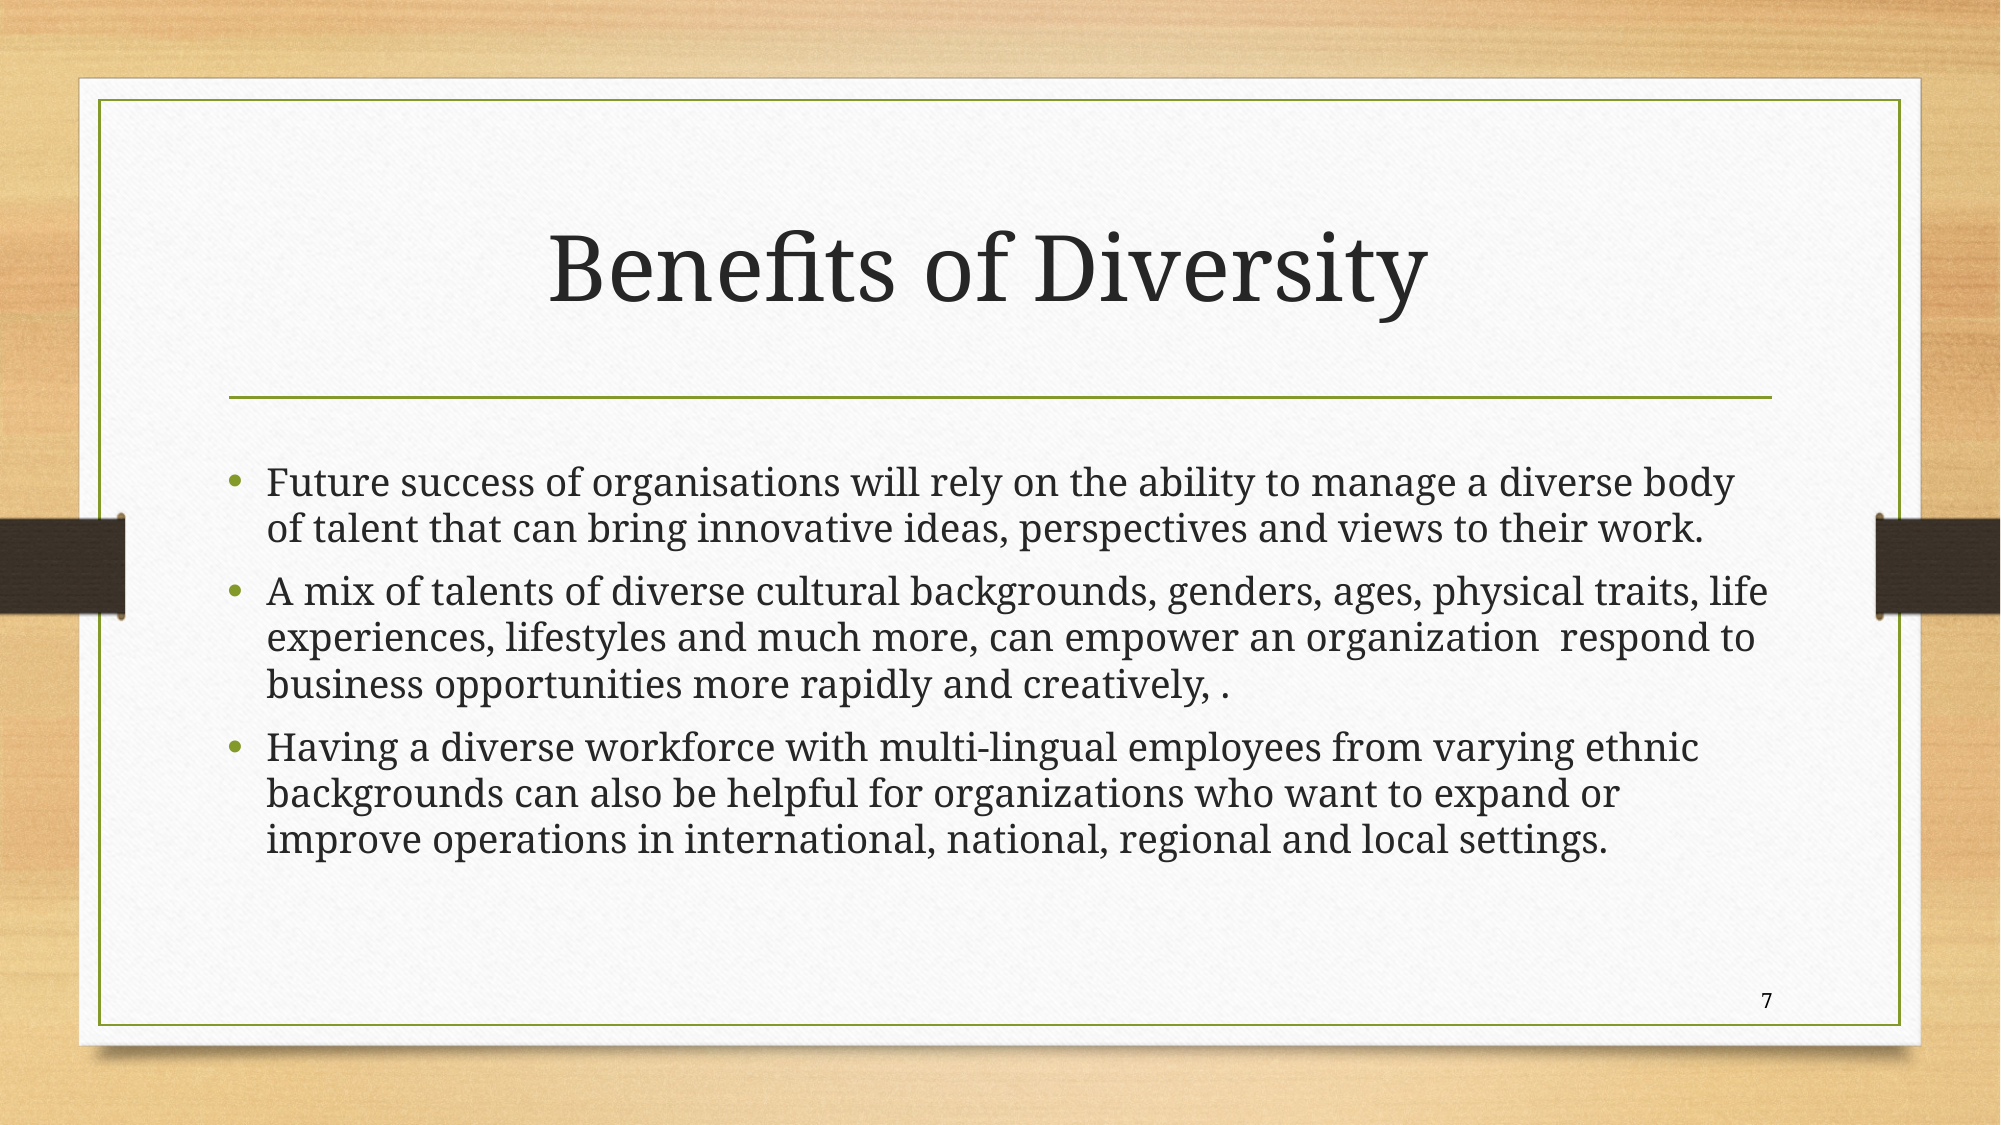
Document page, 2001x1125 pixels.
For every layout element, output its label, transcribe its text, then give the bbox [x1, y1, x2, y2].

picture [0, 0, 2001, 1125]
list Future success of organisations will rely on the ability to manage a diverse body of talent that can bring innovative ideas, perspectives and views to their work. A mix of talents of diverse cultural backgrounds, genders, ages, physical traits, life experiences, lifestyles and much more, can empower an organization respond to business opportunities more rapidly and creatively, . Having a diverse workforce with multi-lingual employees from varying ethnic backgrounds can also be helpful for organizations who want to expand or improve operations in international, national, regional and local settings. [212, 450, 1788, 964]
slide_number 7 [1698, 979, 1788, 1025]
title Benefits of Diversity [212, 196, 1788, 334]
